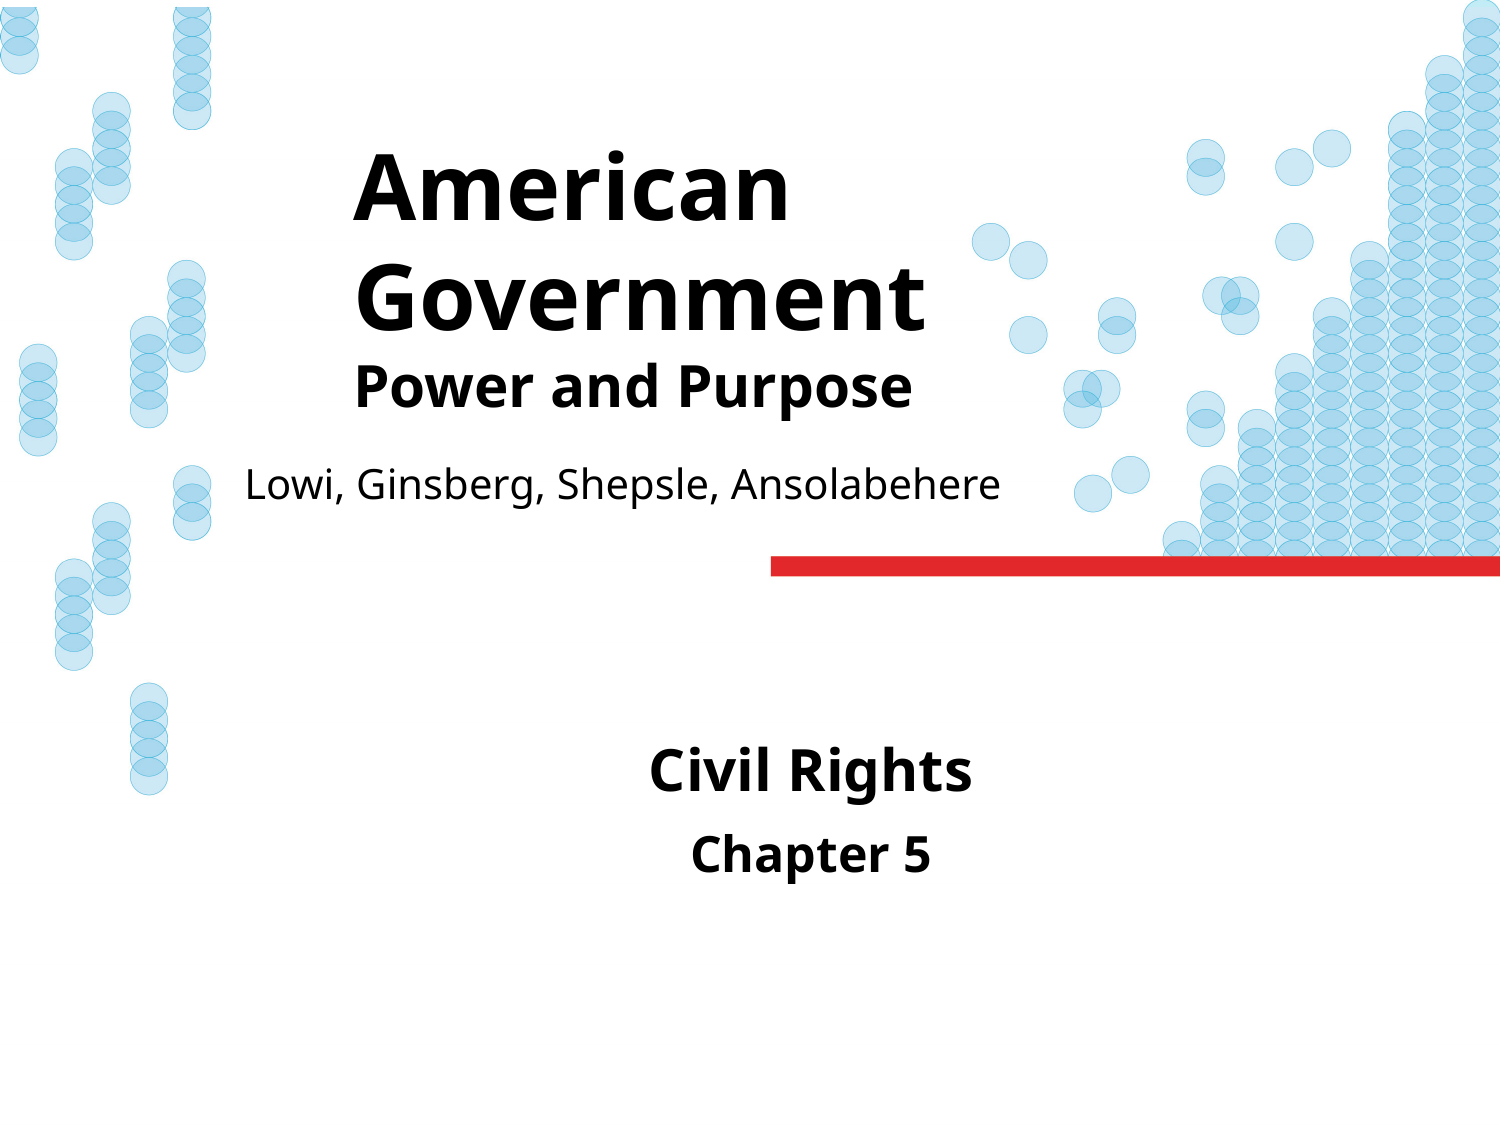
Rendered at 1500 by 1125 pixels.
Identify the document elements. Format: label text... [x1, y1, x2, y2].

text_box Civil Rights [170, 613, 1452, 811]
subtitle Lowi, Ginsberg, Shepsle, Ansolabehere [229, 450, 1052, 538]
text_box Chapter 5 [520, 814, 1102, 1007]
title American Government Power and Purpose [229, 218, 1052, 427]
picture [0, 0, 1500, 1125]
